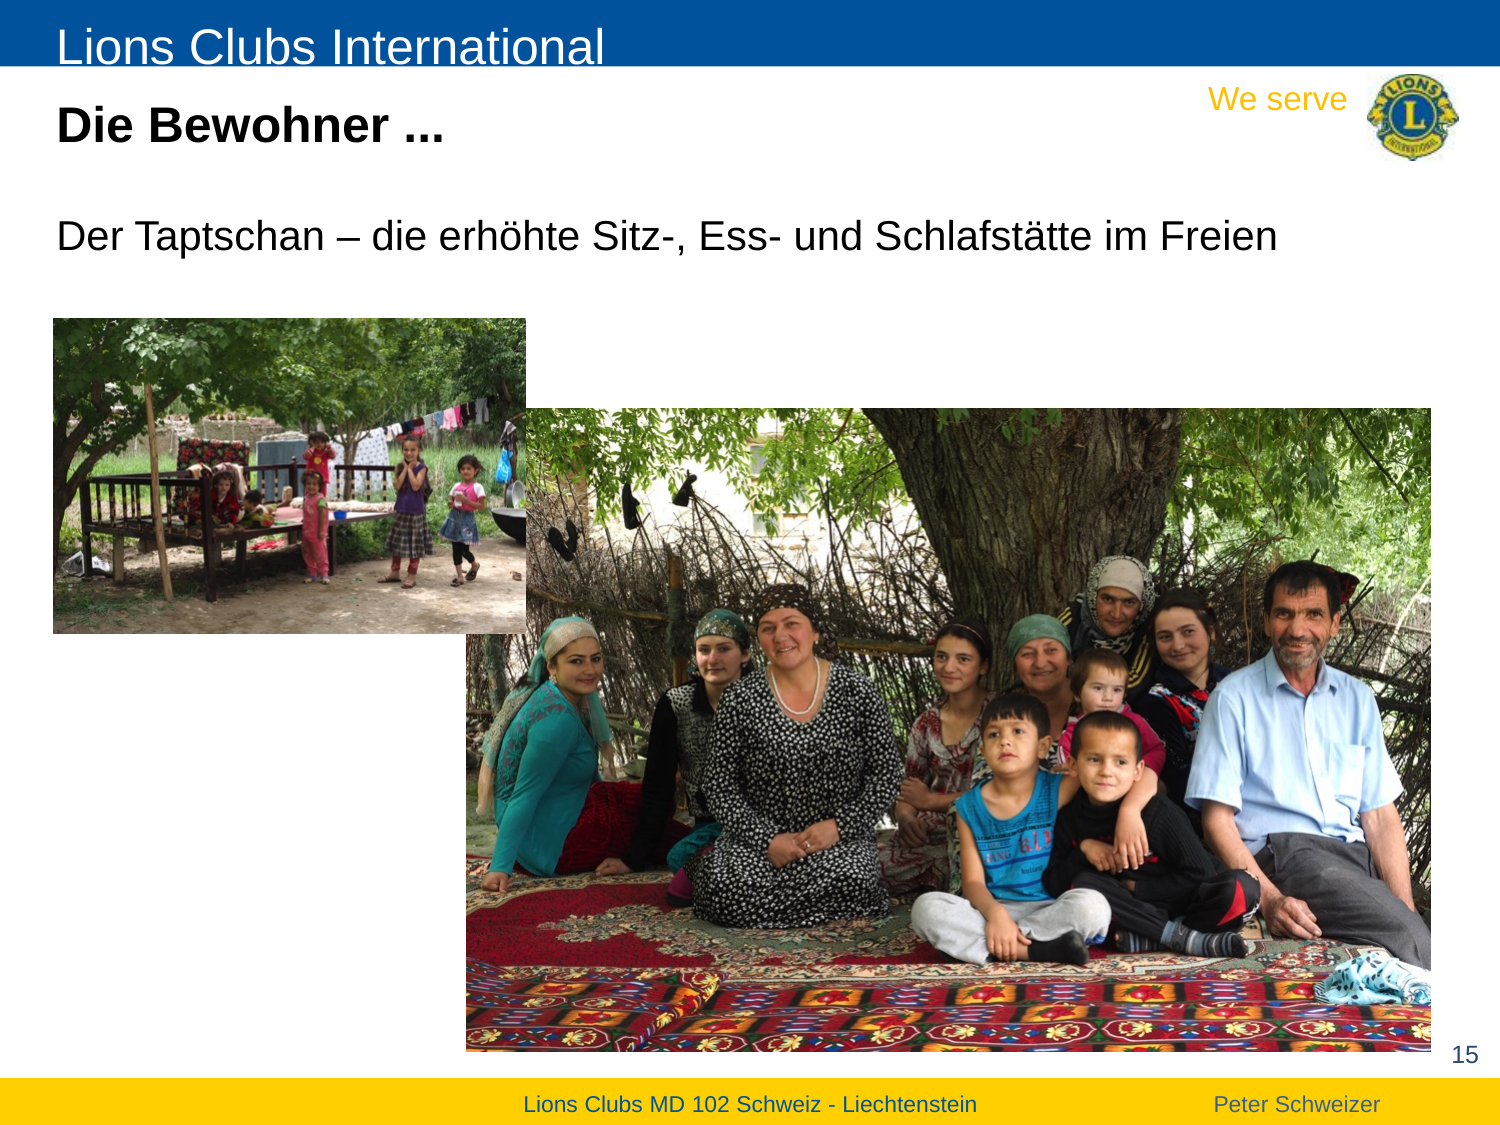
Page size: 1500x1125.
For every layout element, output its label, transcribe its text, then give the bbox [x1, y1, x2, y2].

slide_number 15 [1328, 1035, 1495, 1073]
picture [52, 318, 1431, 1052]
list Der Taptschan – die erhöhte Sitz-, Ess- und Schlafstätte im Freien [41, 201, 1459, 1024]
title Die Bewohner ... [41, 92, 1169, 153]
picture [1367, 74, 1459, 161]
